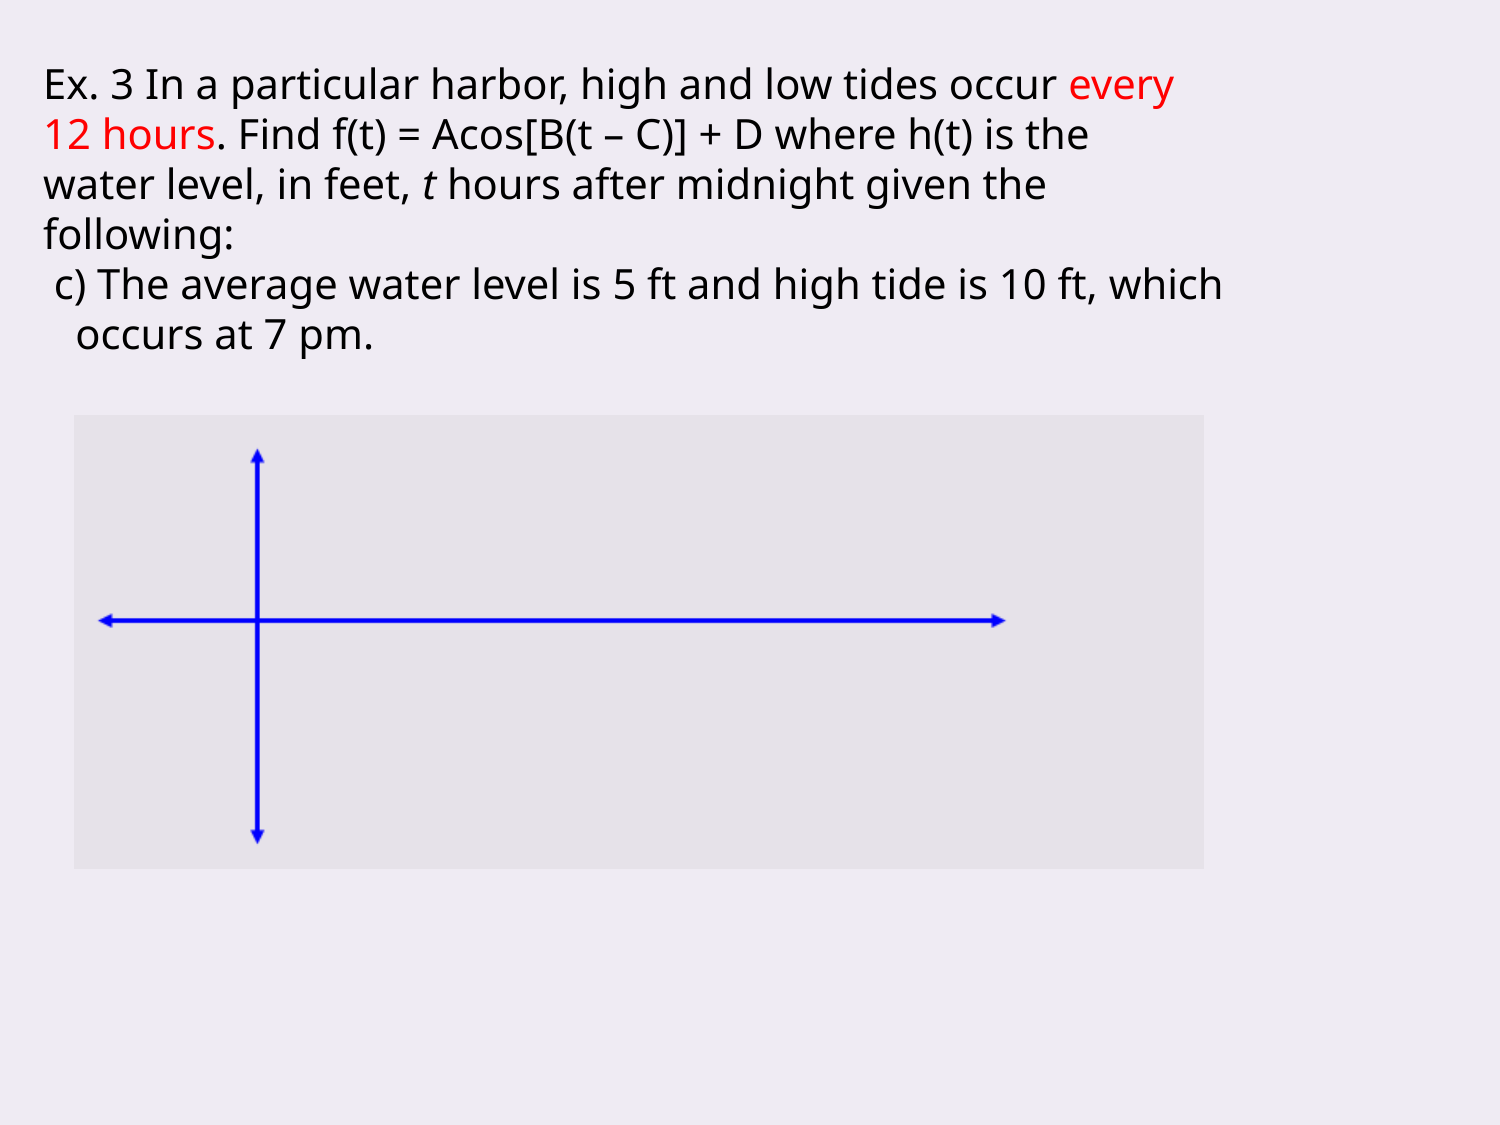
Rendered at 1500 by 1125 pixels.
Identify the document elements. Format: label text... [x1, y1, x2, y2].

picture [74, 414, 1205, 869]
text_box Ex. 3 In a particular harbor, high and low tides occur every 12 hours. Find f(t) = Acos[B(t – C)] + D where h(t) is the water level, in feet, t hours after midnight given the following: c) The average water level is 5 ft and high tide is 10 ft, which occurs at 7 pm. [28, 50, 1250, 415]
